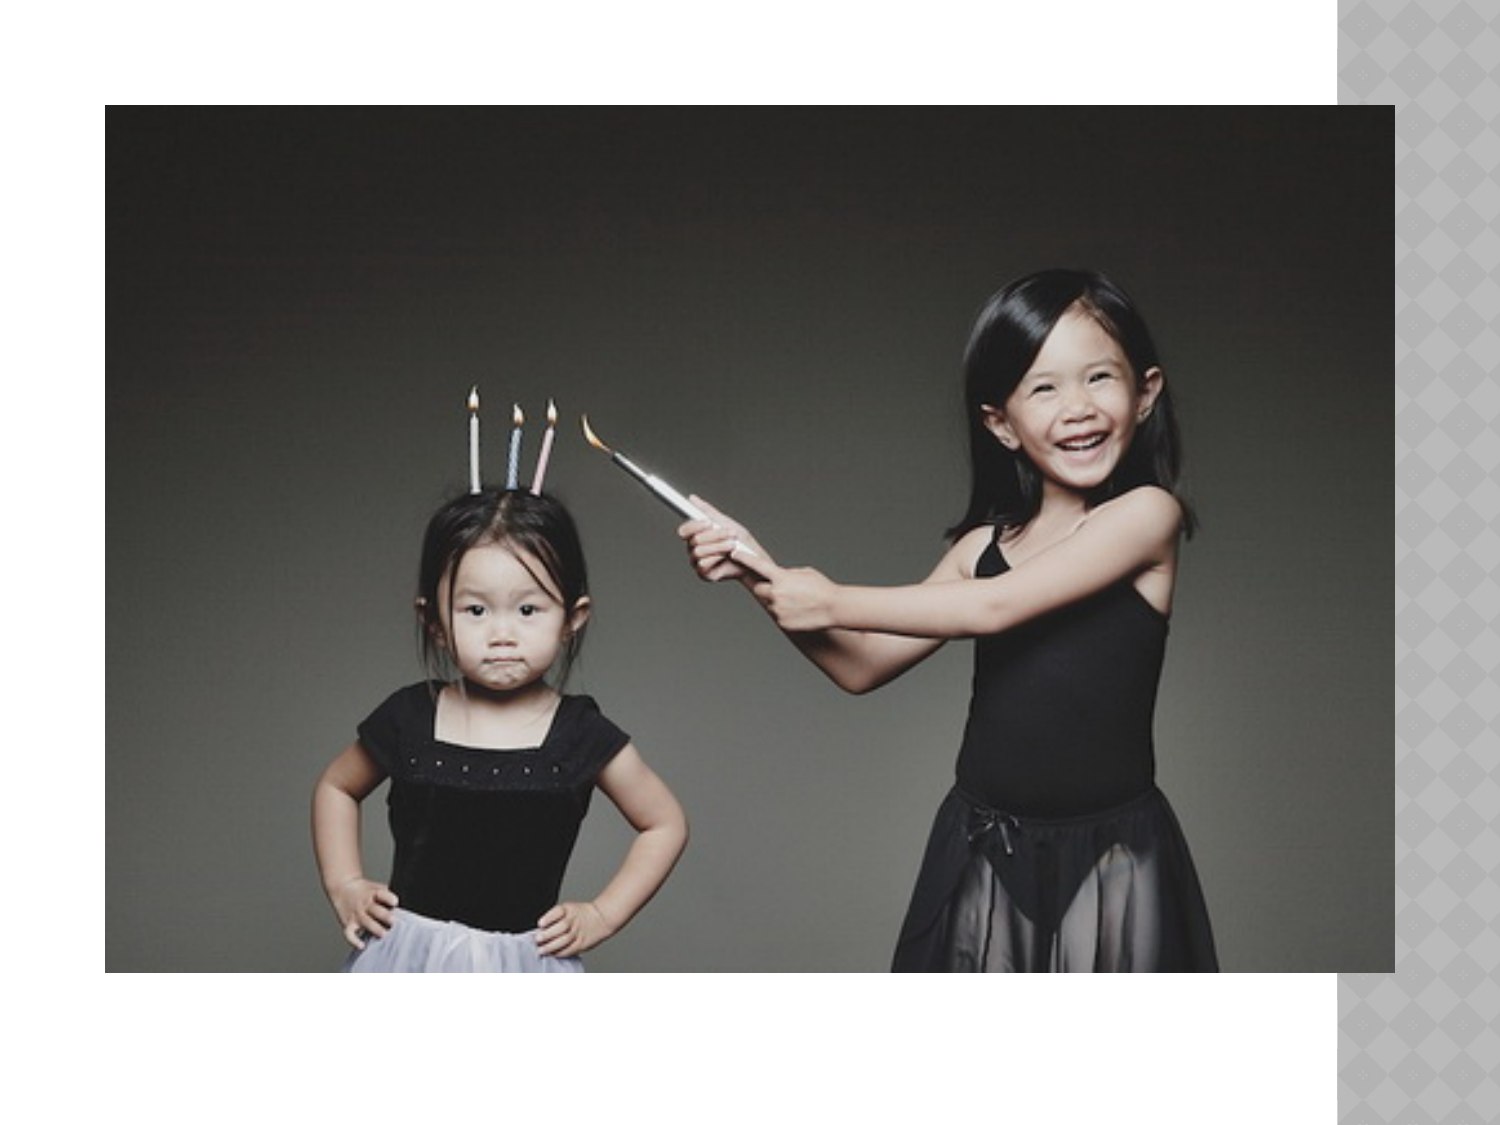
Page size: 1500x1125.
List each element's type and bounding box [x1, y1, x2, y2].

picture [104, 104, 1395, 973]
